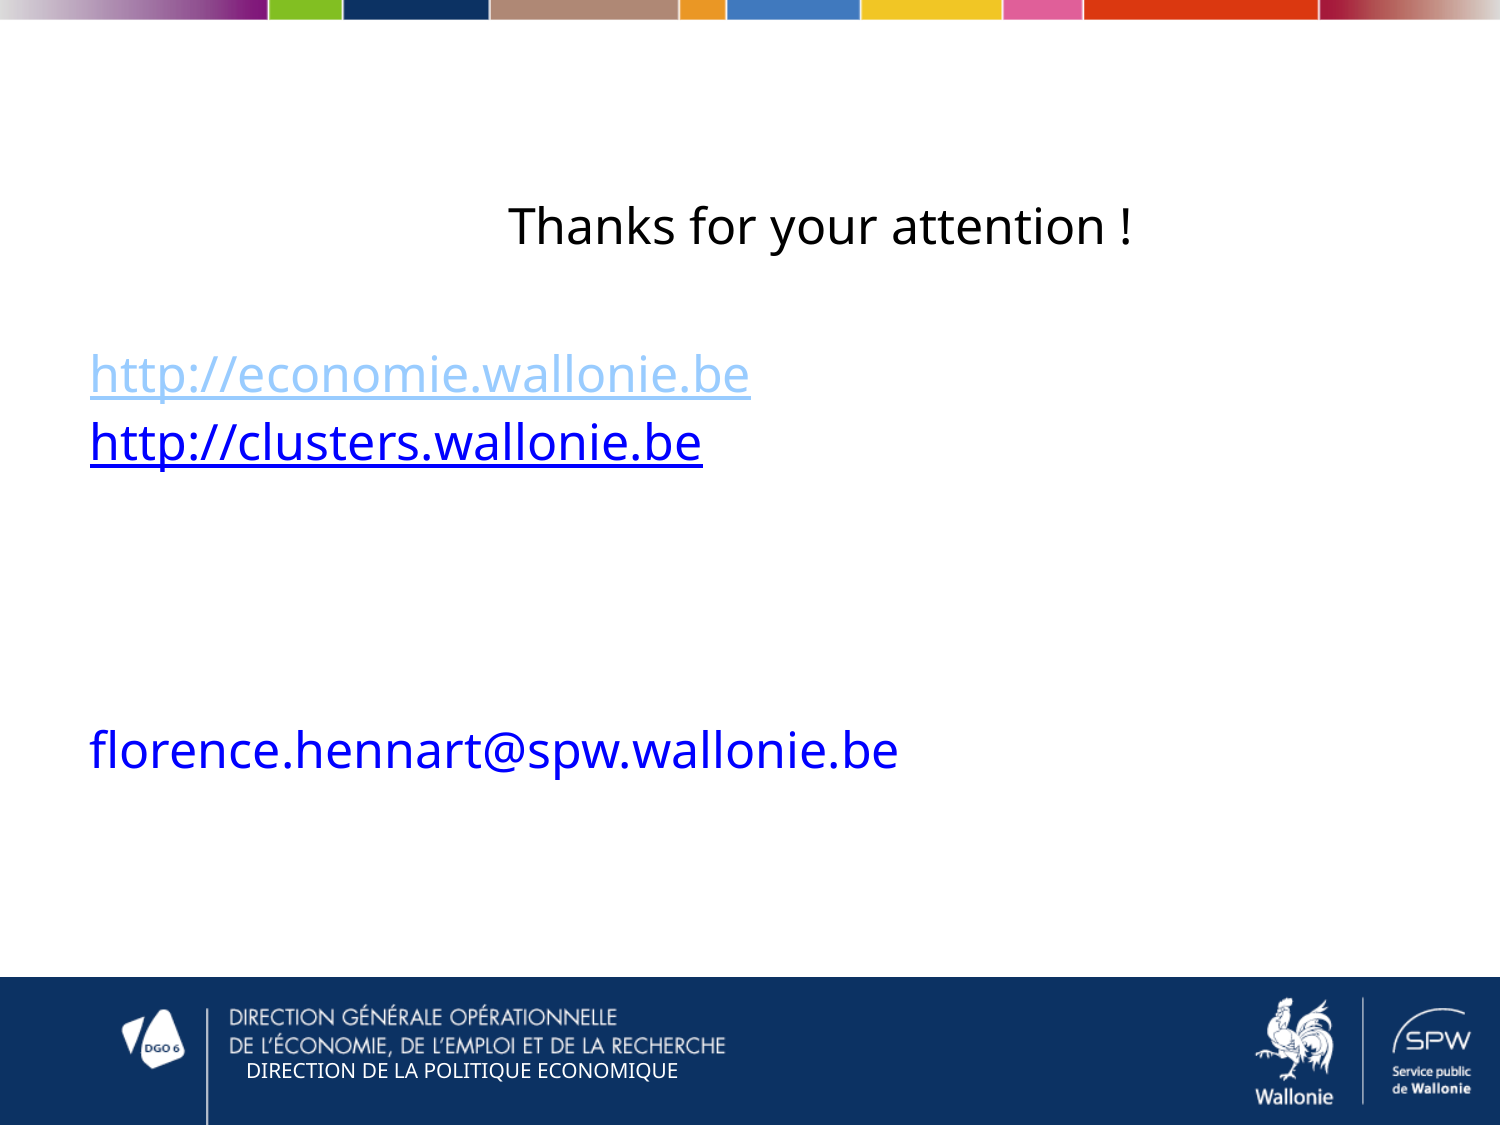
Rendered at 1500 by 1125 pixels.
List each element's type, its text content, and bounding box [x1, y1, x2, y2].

text_box http://economie.wallonie.be http://clusters.wallonie.be florence.hennart@spw.wallonie.be [75, 274, 1398, 787]
picture [0, 977, 1500, 1125]
text_box Thanks for your attention ! [493, 187, 1149, 263]
picture [0, 0, 1500, 24]
